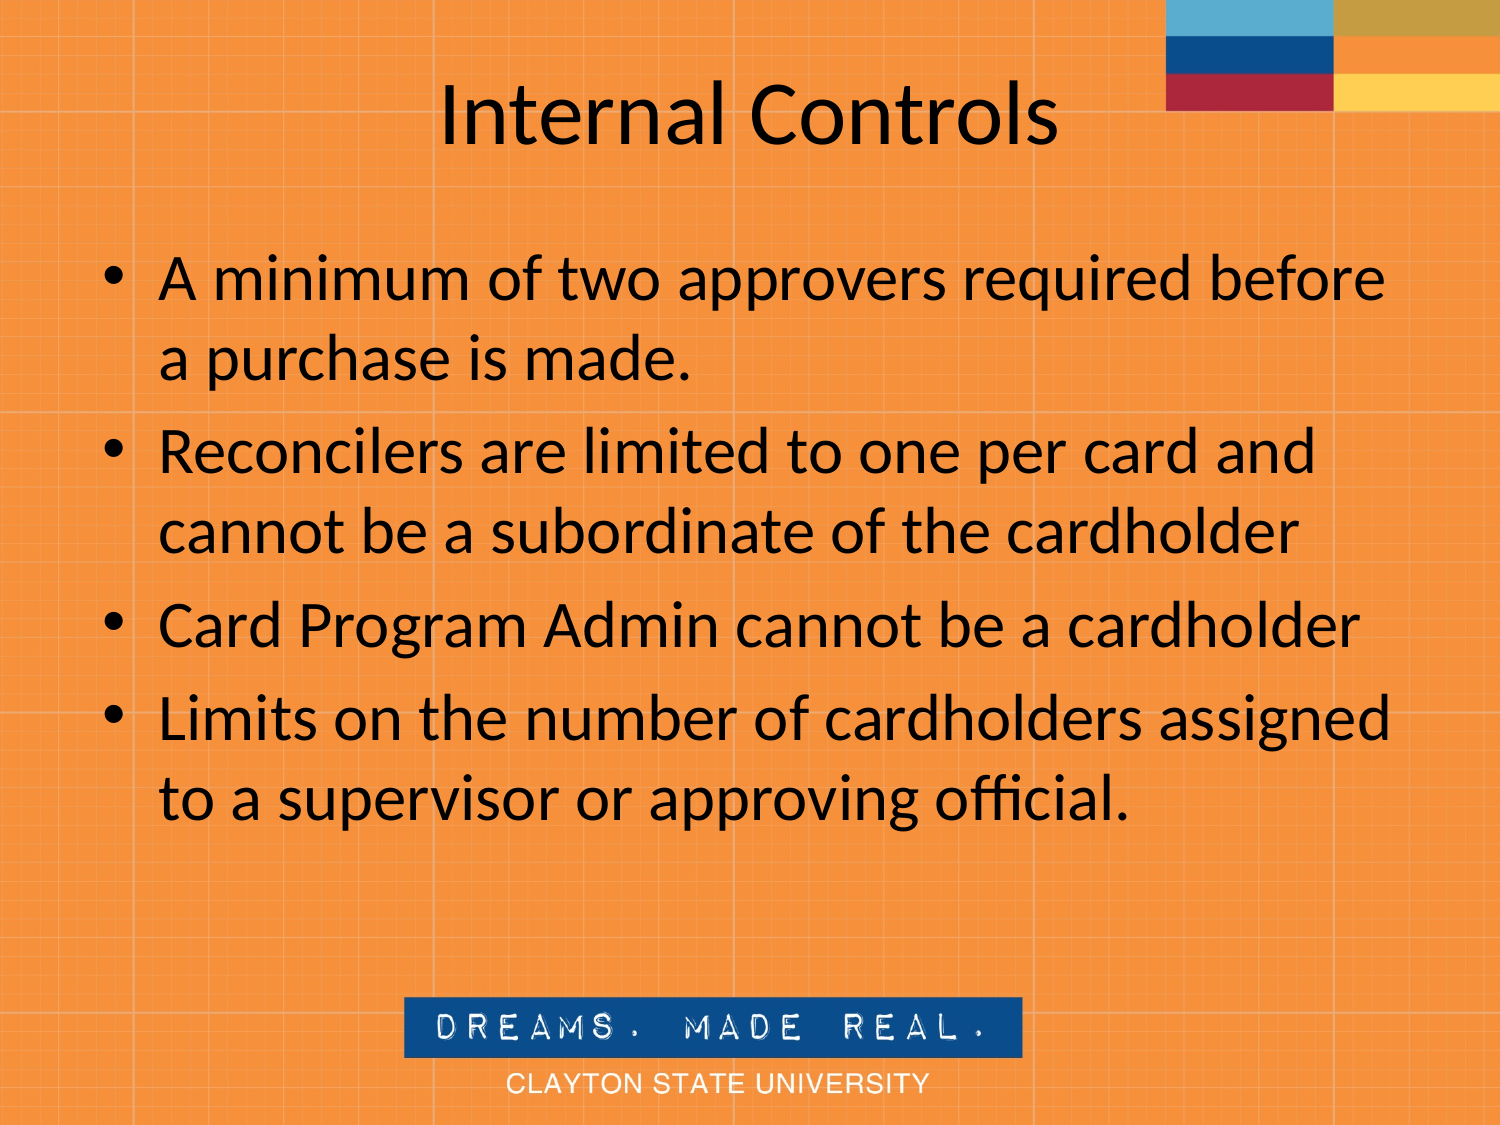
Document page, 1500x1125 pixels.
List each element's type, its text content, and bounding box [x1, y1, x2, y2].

picture [0, 0, 1500, 1125]
list A minimum of two approvers required before a purchase is made. Reconcilers are limited to one per card and cannot be a subordinate of the cardholder Card Program Admin cannot be a cardholder Limits on the number of cardholders assigned to a supervisor or approving official. [87, 226, 1438, 969]
title Internal Controls [75, 45, 1425, 233]
